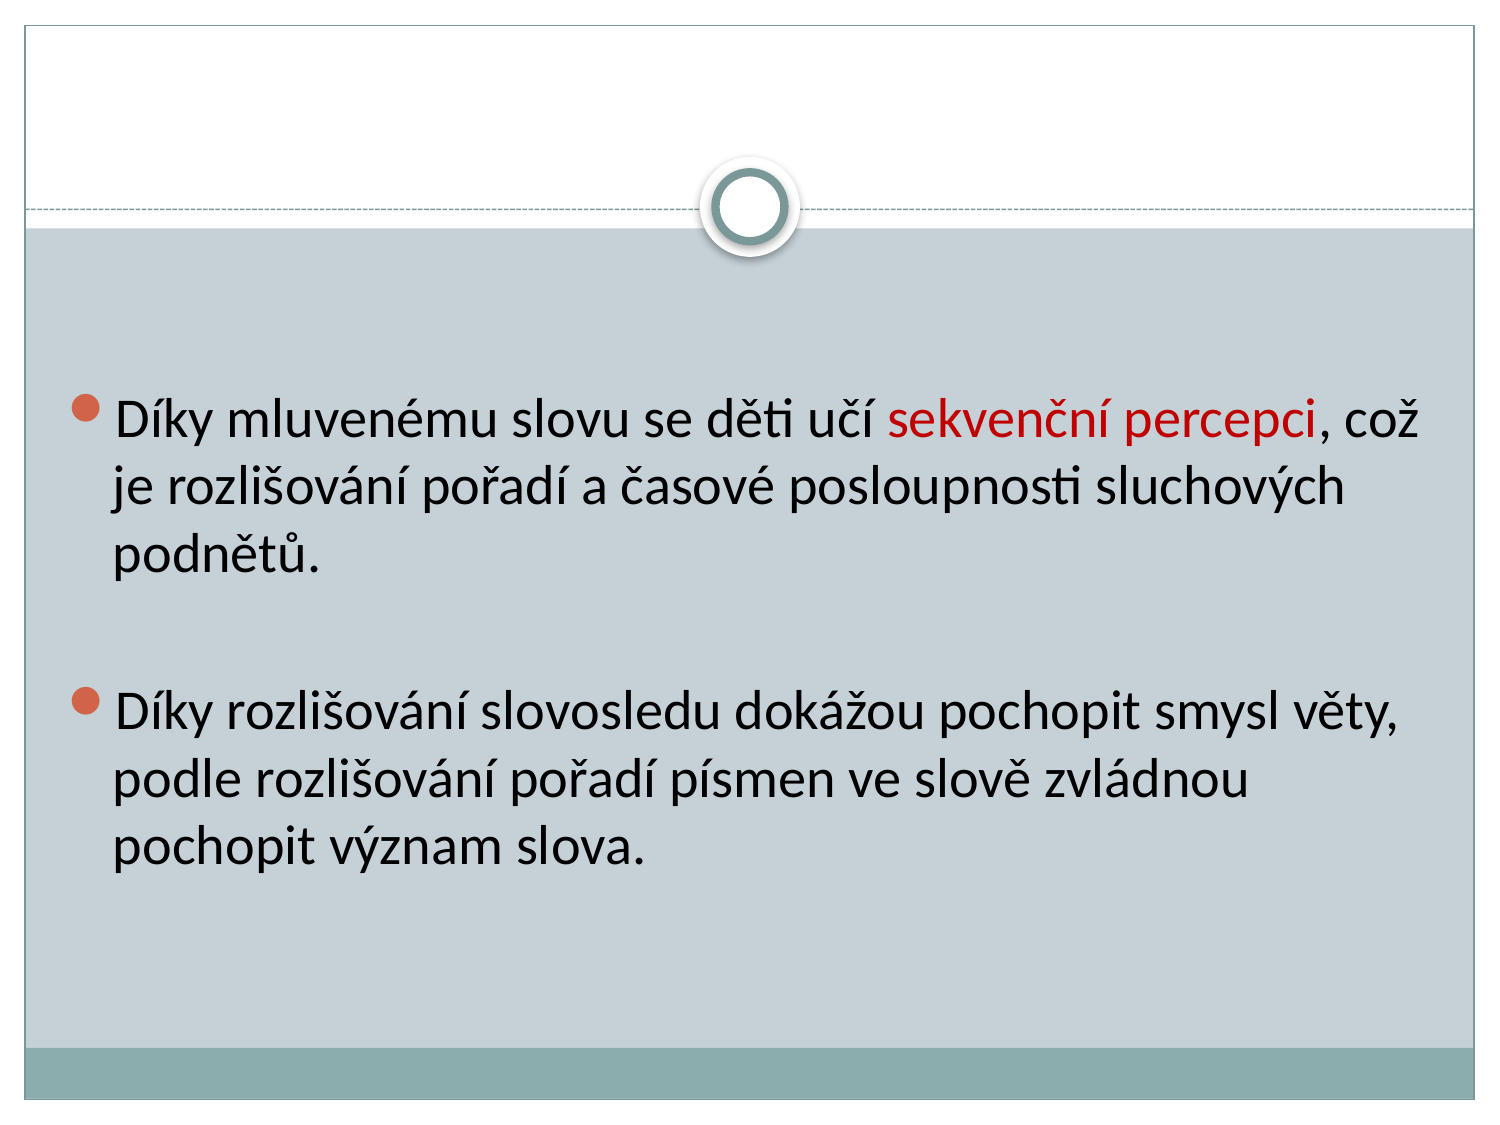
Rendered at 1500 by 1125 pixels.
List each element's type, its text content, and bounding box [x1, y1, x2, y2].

list Díky mluvenému slovu se děti učí sekvenční percepci, což je rozlišování pořadí a časové posloupnosti sluchových podnětů. Díky rozlišování slovosledu dokážou pochopit smysl věty, podle rozlišování pořadí písmen ve slově zvládnou pochopit význam slova. [53, 373, 1449, 1060]
